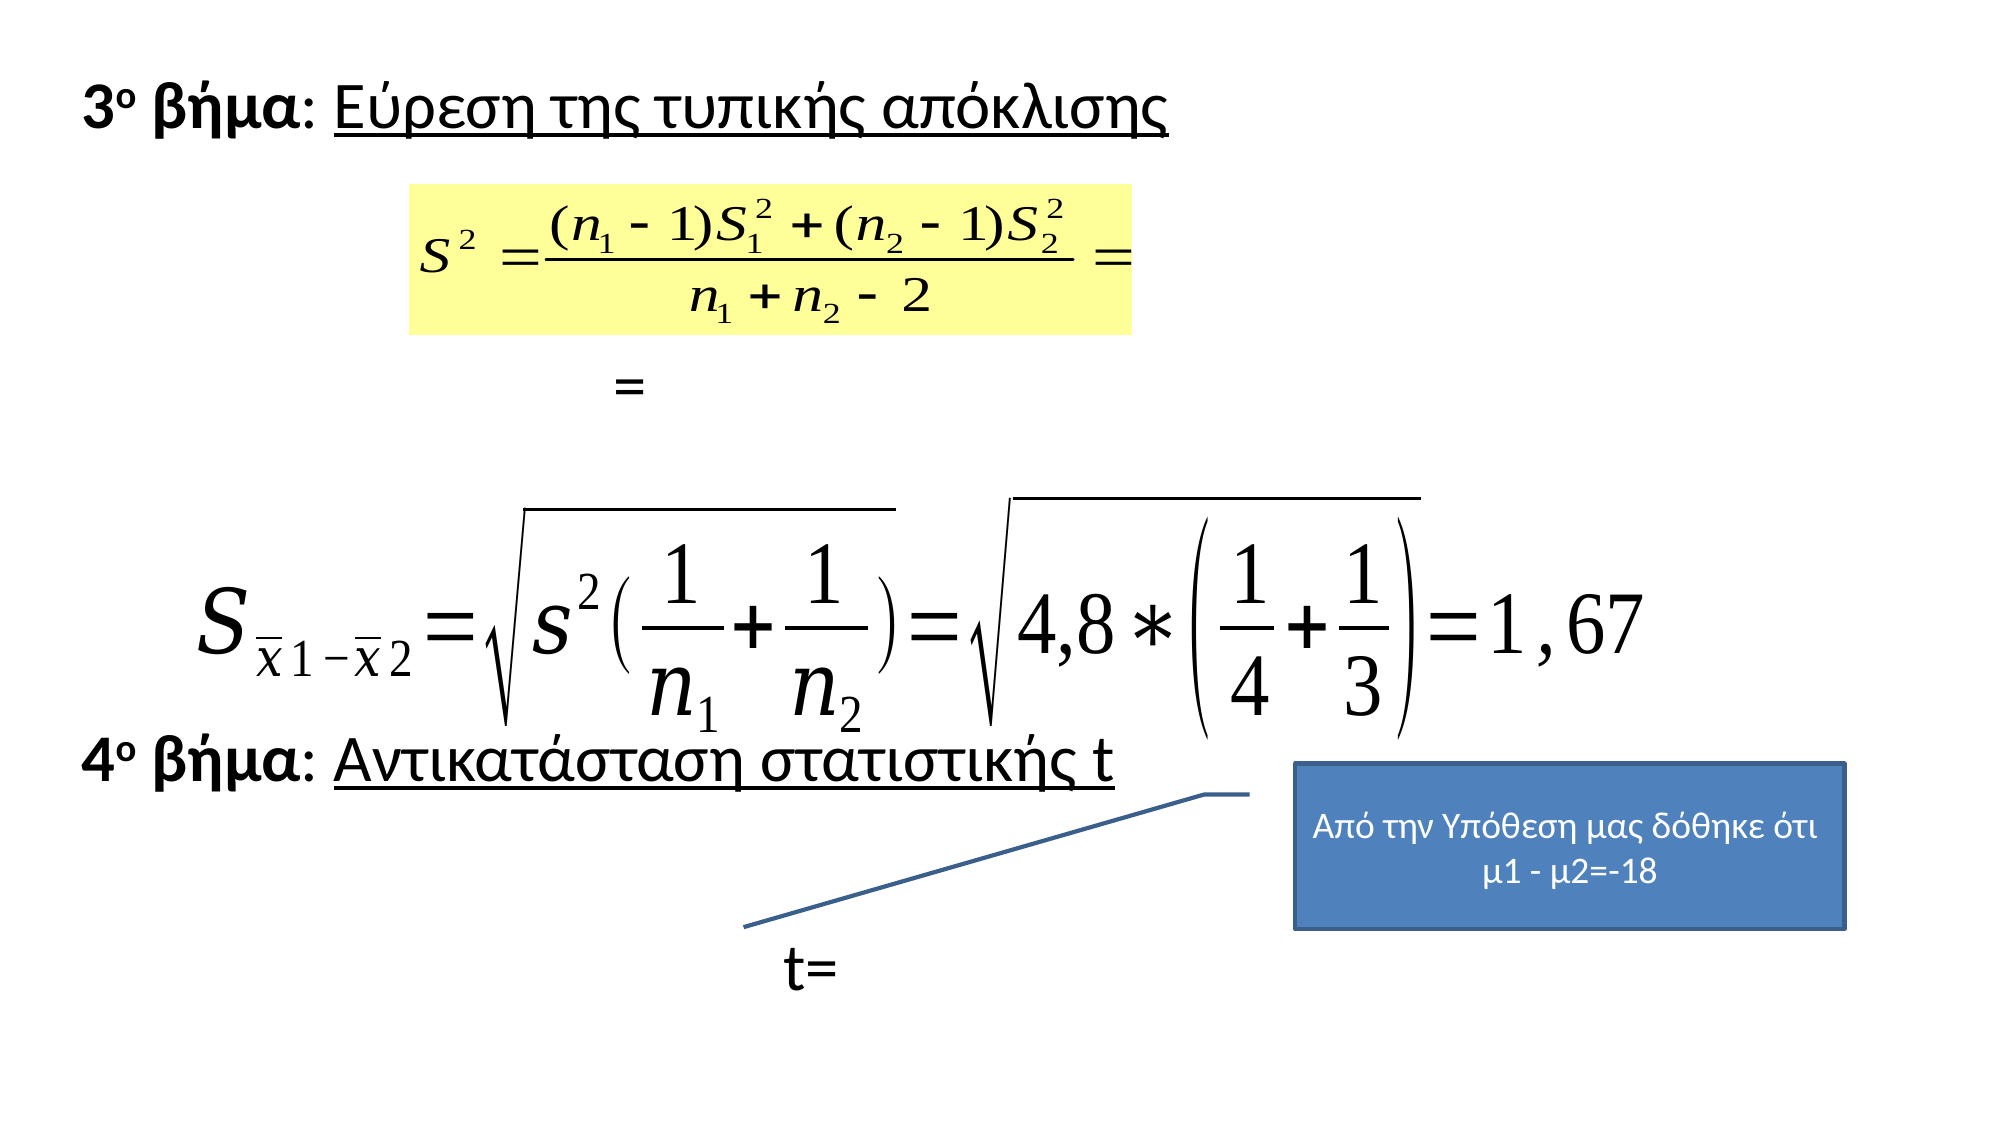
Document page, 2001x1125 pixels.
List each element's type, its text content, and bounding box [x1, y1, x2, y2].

text_box Από την Υπόθεση μας δόθηκε ότι μ1 - μ2=-18 [1293, 761, 1847, 931]
text_box Από την Υπόθεση μας δόθηκε ότι μ1 - μ2=-18 [742, 792, 1250, 930]
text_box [409, 184, 1133, 335]
